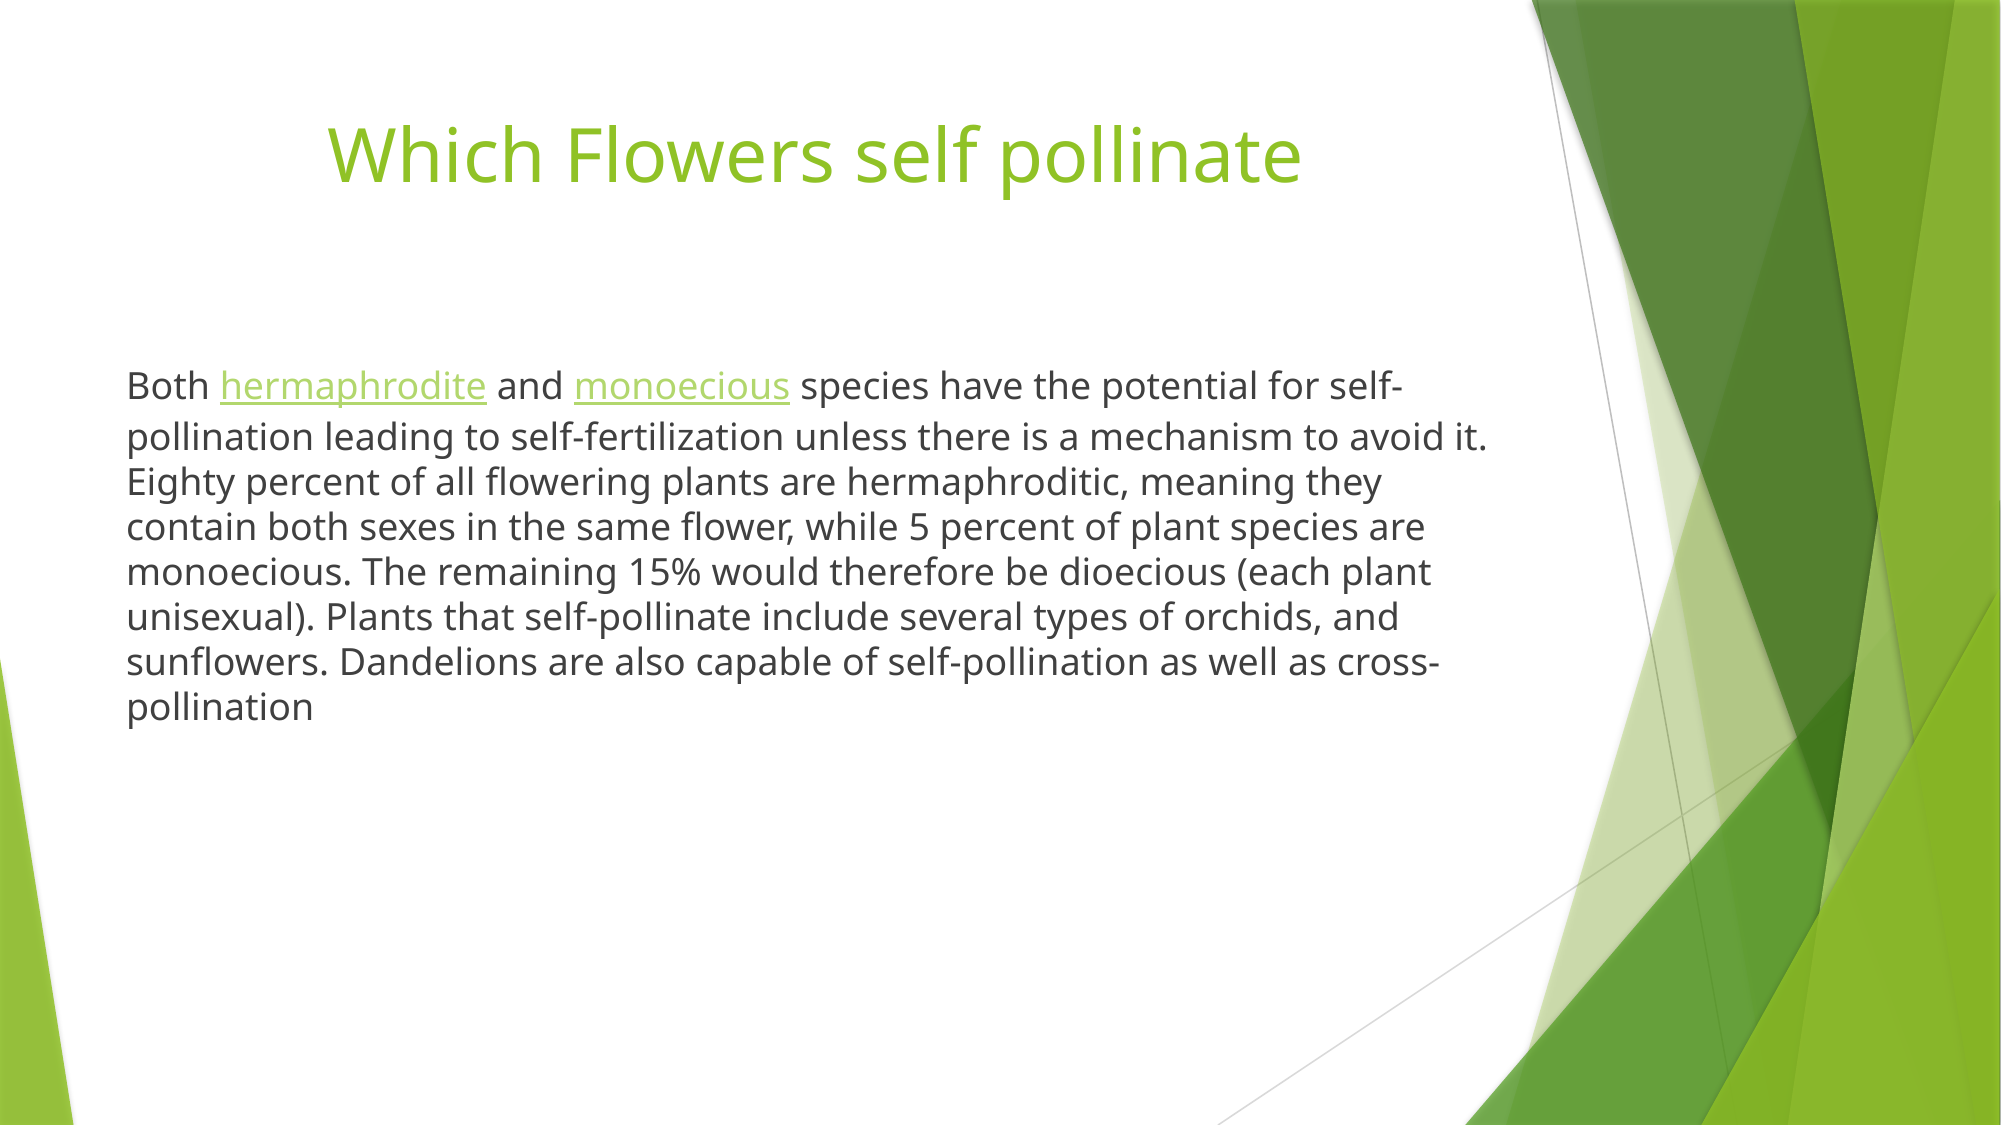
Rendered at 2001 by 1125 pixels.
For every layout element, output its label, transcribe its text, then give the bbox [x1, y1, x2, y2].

list Both hermaphrodite and monoecious species have the potential for self-pollination leading to self-fertilization unless there is a mechanism to avoid it. Eighty percent of all flowering plants are hermaphroditic, meaning they contain both sexes in the same flower, while 5 percent of plant species are monoecious. The remaining 15% would therefore be dioecious (each plant unisexual). Plants that self-pollinate include several types of orchids, and sunflowers. Dandelions are also capable of self-pollination as well as cross-pollination [111, 354, 1522, 992]
title Which Flowers self pollinate [111, 99, 1522, 317]
